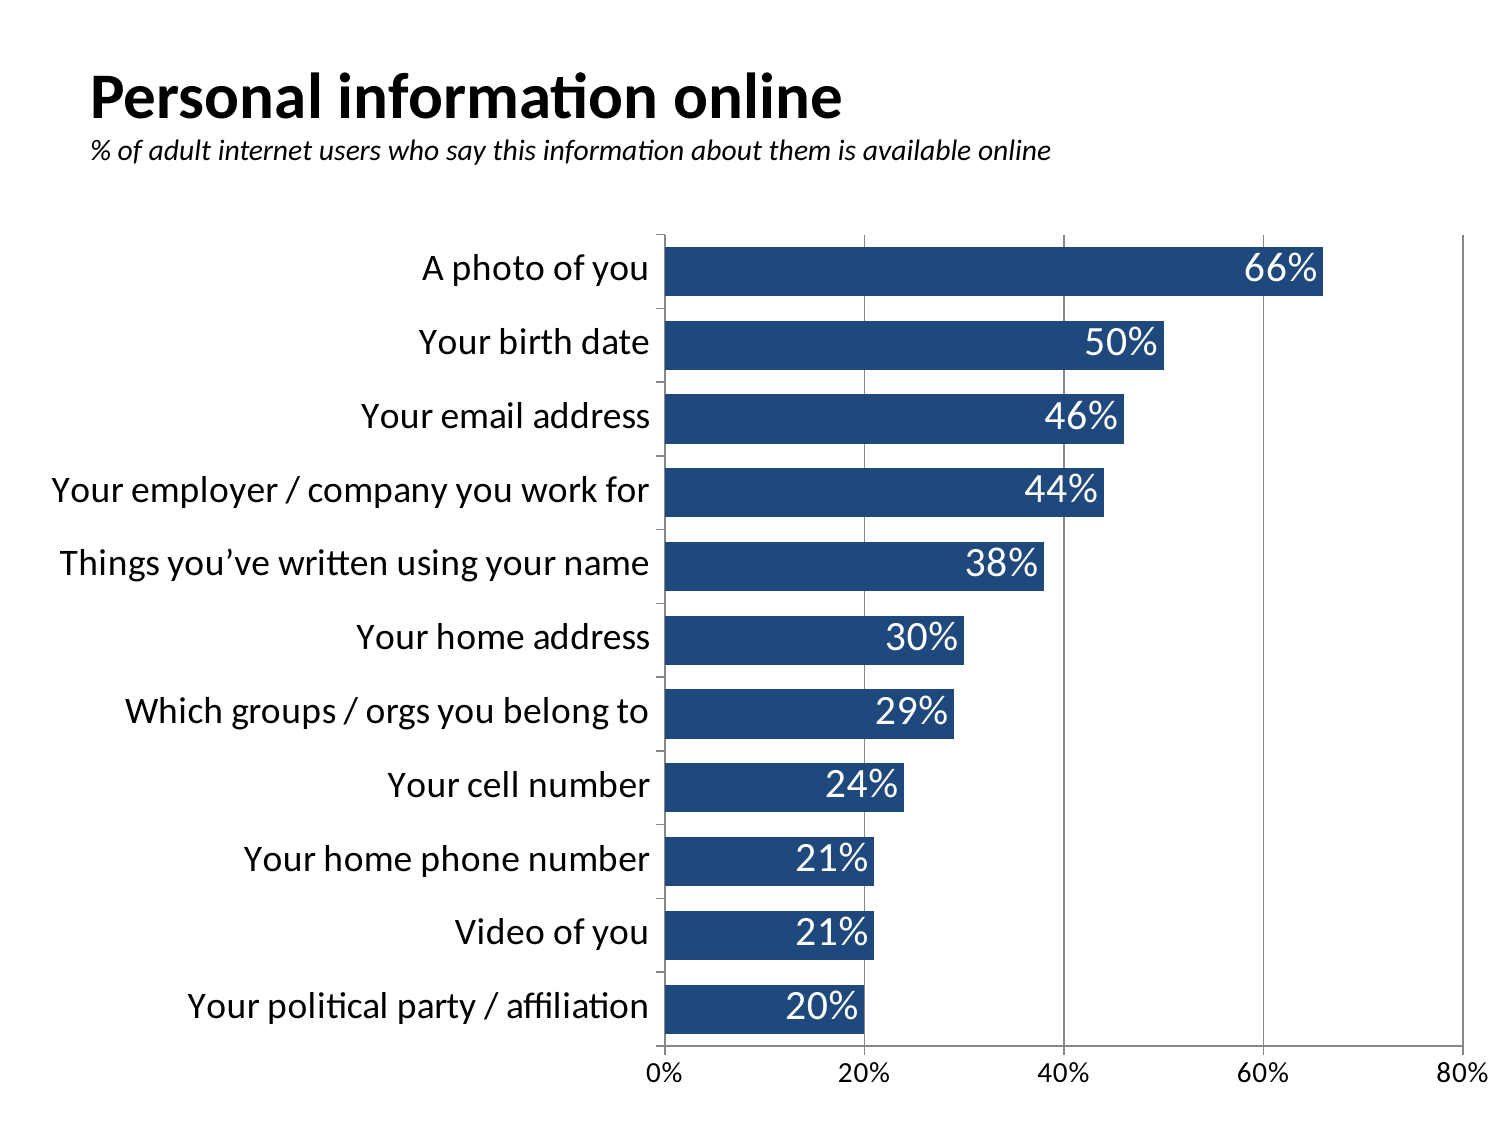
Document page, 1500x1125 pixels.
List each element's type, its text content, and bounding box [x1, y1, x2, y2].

title Personal information online % of adult internet users who say this information about them is available online [75, 45, 1425, 175]
chart [0, 199, 1500, 1125]
